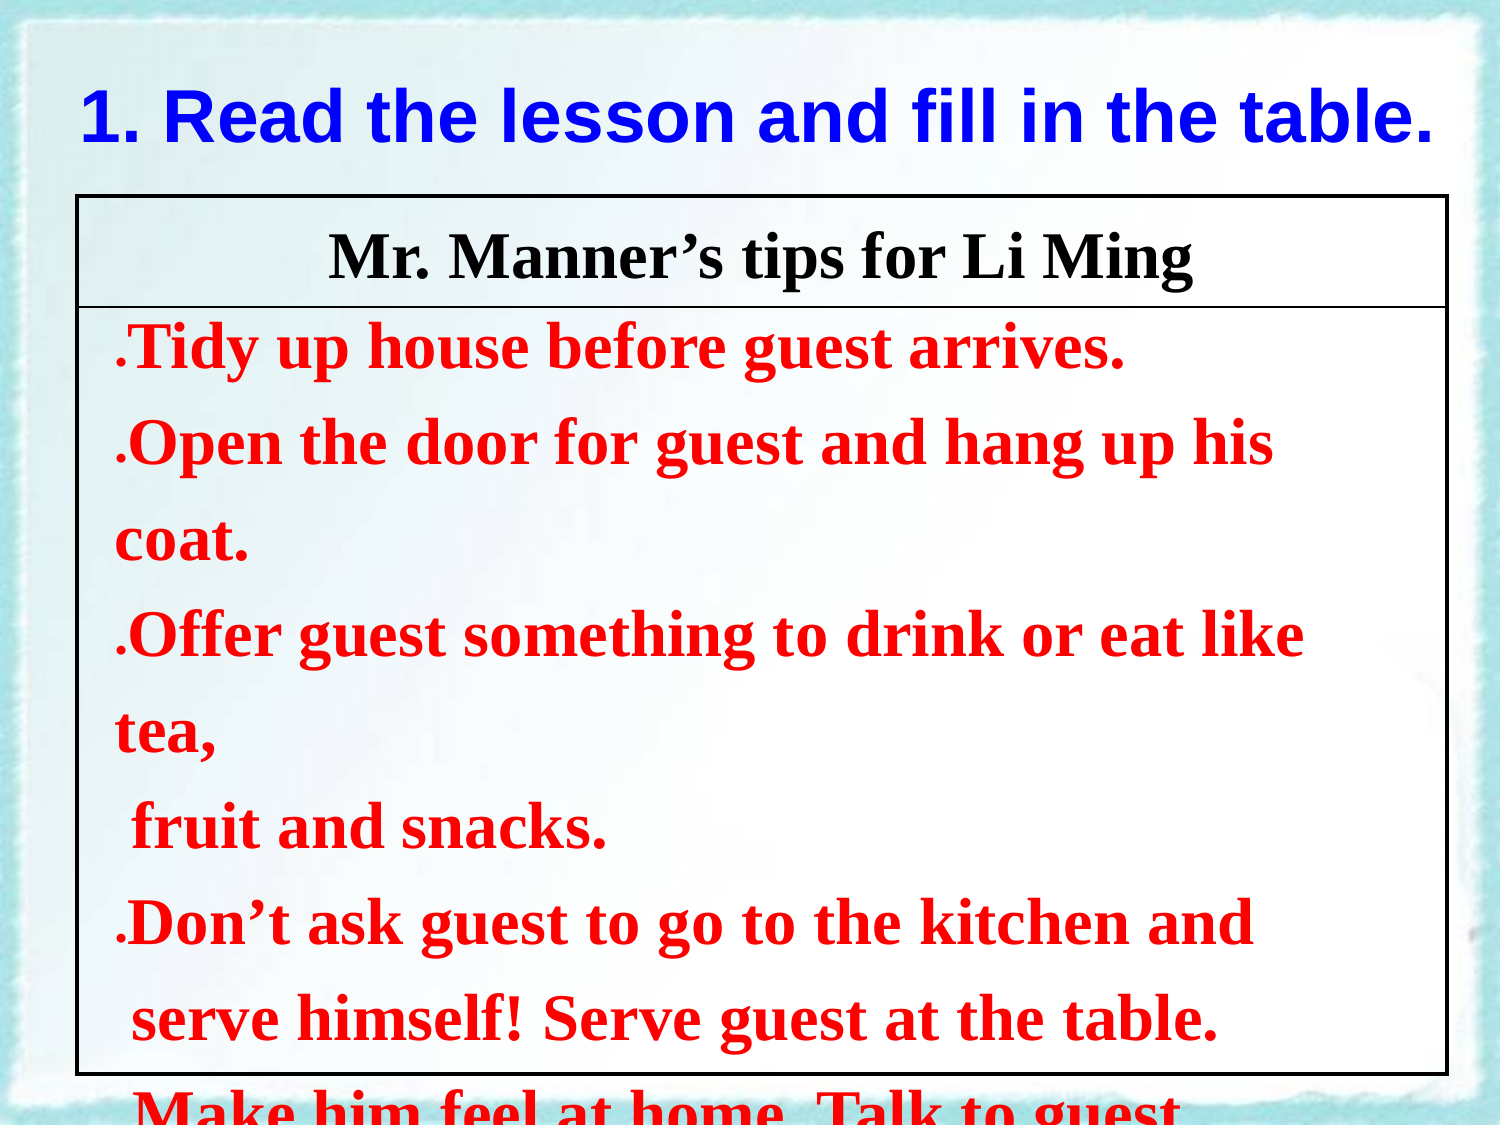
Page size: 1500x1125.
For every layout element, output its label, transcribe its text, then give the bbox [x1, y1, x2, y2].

table_cell [1435, 308, 1445, 1072]
picture [0, 0, 1500, 1125]
table_header Mr. Manner’s tips for Li Ming [79, 198, 1445, 306]
text_box ●Tidy up house before guest arrives. ●Open the door for guest and hang up his coat. ●Offer guest something to drink or eat like tea, fruit and snacks. ●Don’t ask guest to go to the kitchen and serve himself! Serve guest at the table. ● Make him feel at home. Talk to guest. ● Don’t turn on the television. [100, 278, 1435, 1125]
table_cell [79, 308, 100, 1072]
text_box 1. Read the lesson and fill in the table. [64, 42, 1459, 166]
